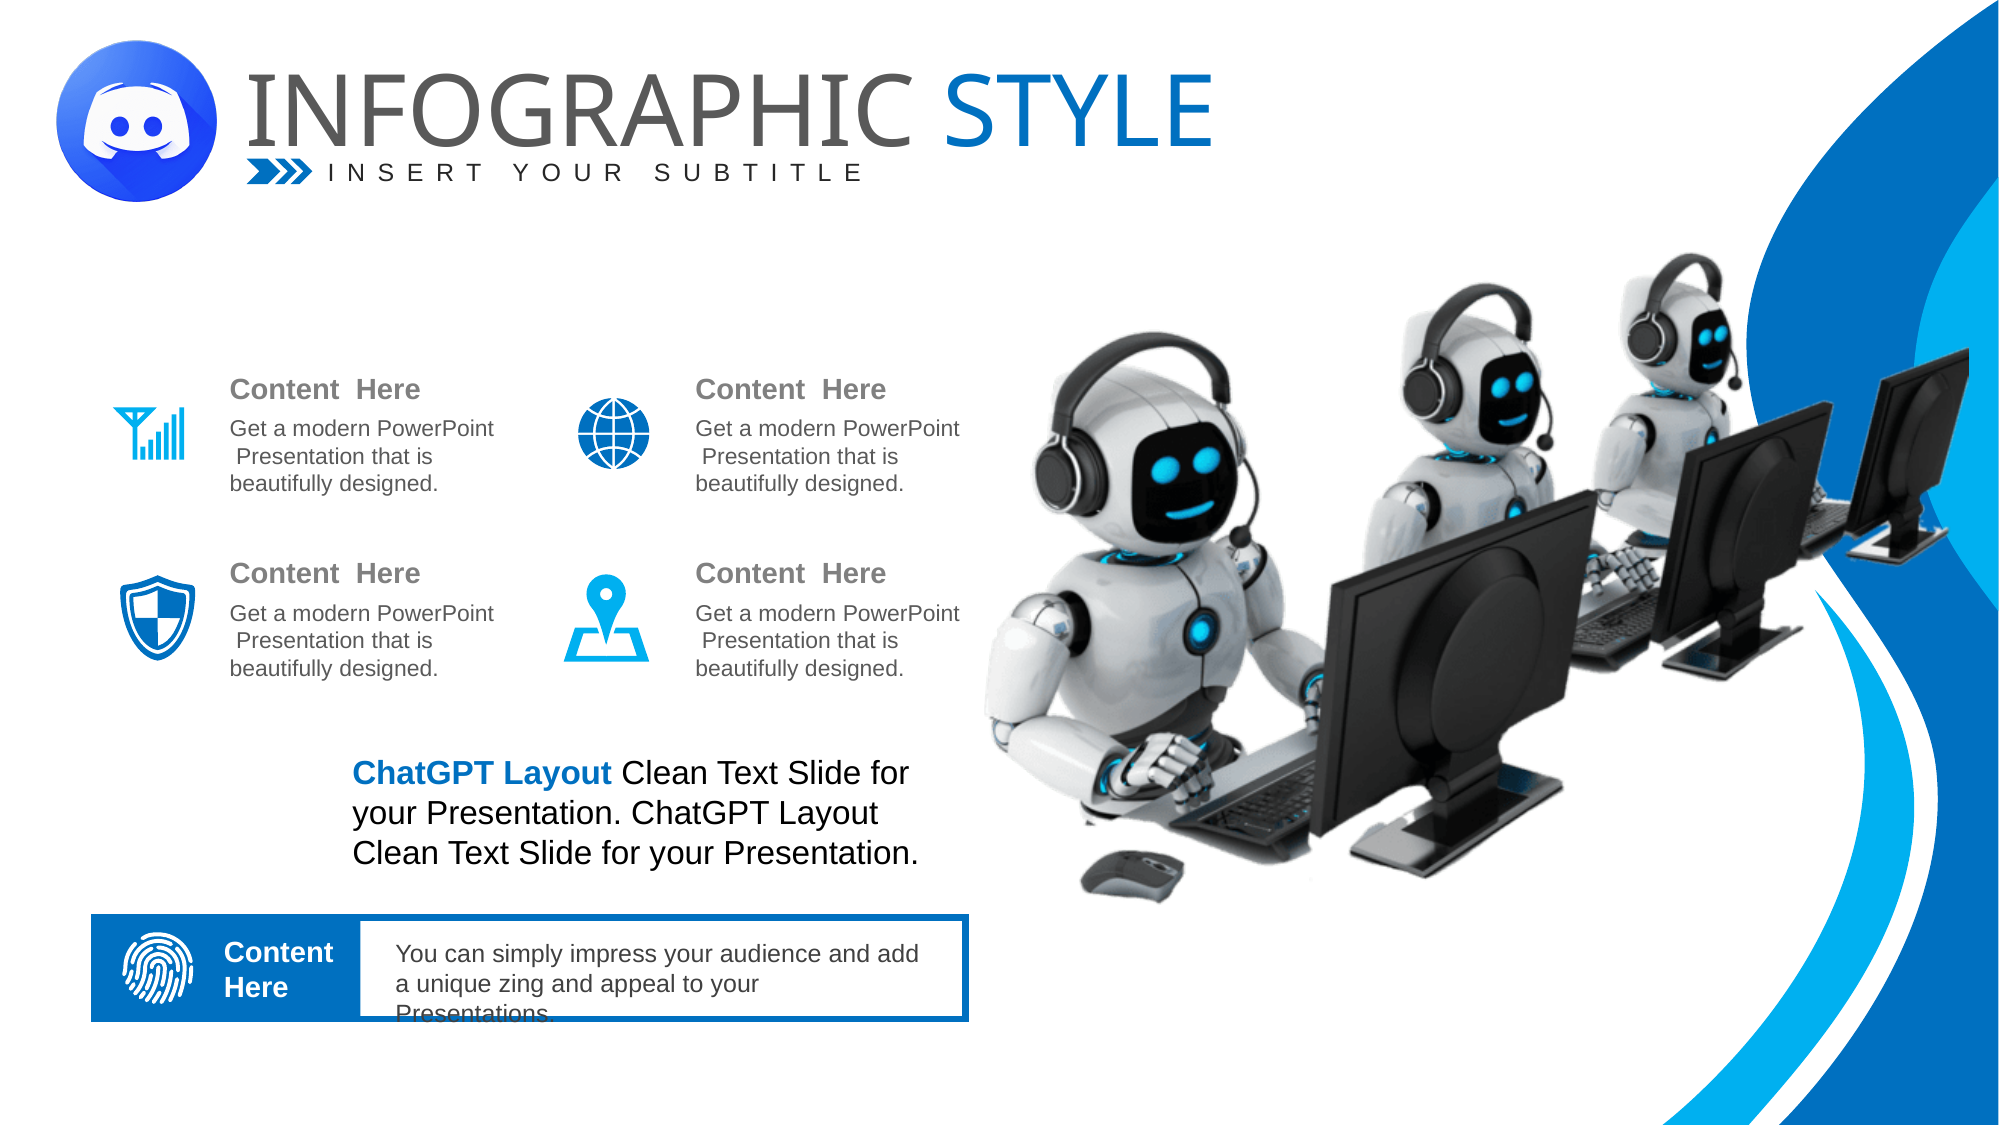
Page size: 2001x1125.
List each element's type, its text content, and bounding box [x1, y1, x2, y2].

text_box [93, 916, 361, 1020]
text_box [119, 573, 197, 663]
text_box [1969, 394, 2000, 731]
text_box [110, 406, 160, 461]
picture [984, 251, 1969, 911]
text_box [229, 362, 511, 505]
text_box [163, 422, 170, 461]
text_box [171, 413, 177, 461]
text_box [122, 932, 193, 1004]
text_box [695, 546, 976, 690]
text_box [188, 965, 194, 985]
text_box [562, 573, 651, 663]
text_box You can simply impress your audience and add a unique zing and appeal to your Presentations. [380, 930, 939, 1036]
text_box INSERT YOUR SUBTITLE [327, 149, 1029, 194]
text_box [178, 406, 185, 461]
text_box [695, 362, 976, 505]
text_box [229, 546, 511, 690]
text_box [361, 916, 967, 1020]
picture [49, 33, 224, 209]
text_box [577, 397, 651, 470]
text_box [155, 430, 162, 461]
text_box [246, 158, 313, 185]
text_box Content Here [223, 925, 361, 1011]
text_box INFOGRAPHIC STYLE [230, 39, 1315, 175]
text_box ChatGPT Layout Clean Text Slide for your Presentation. ChatGPT Layout Clean Text Slide for your Presentation. [337, 743, 951, 879]
